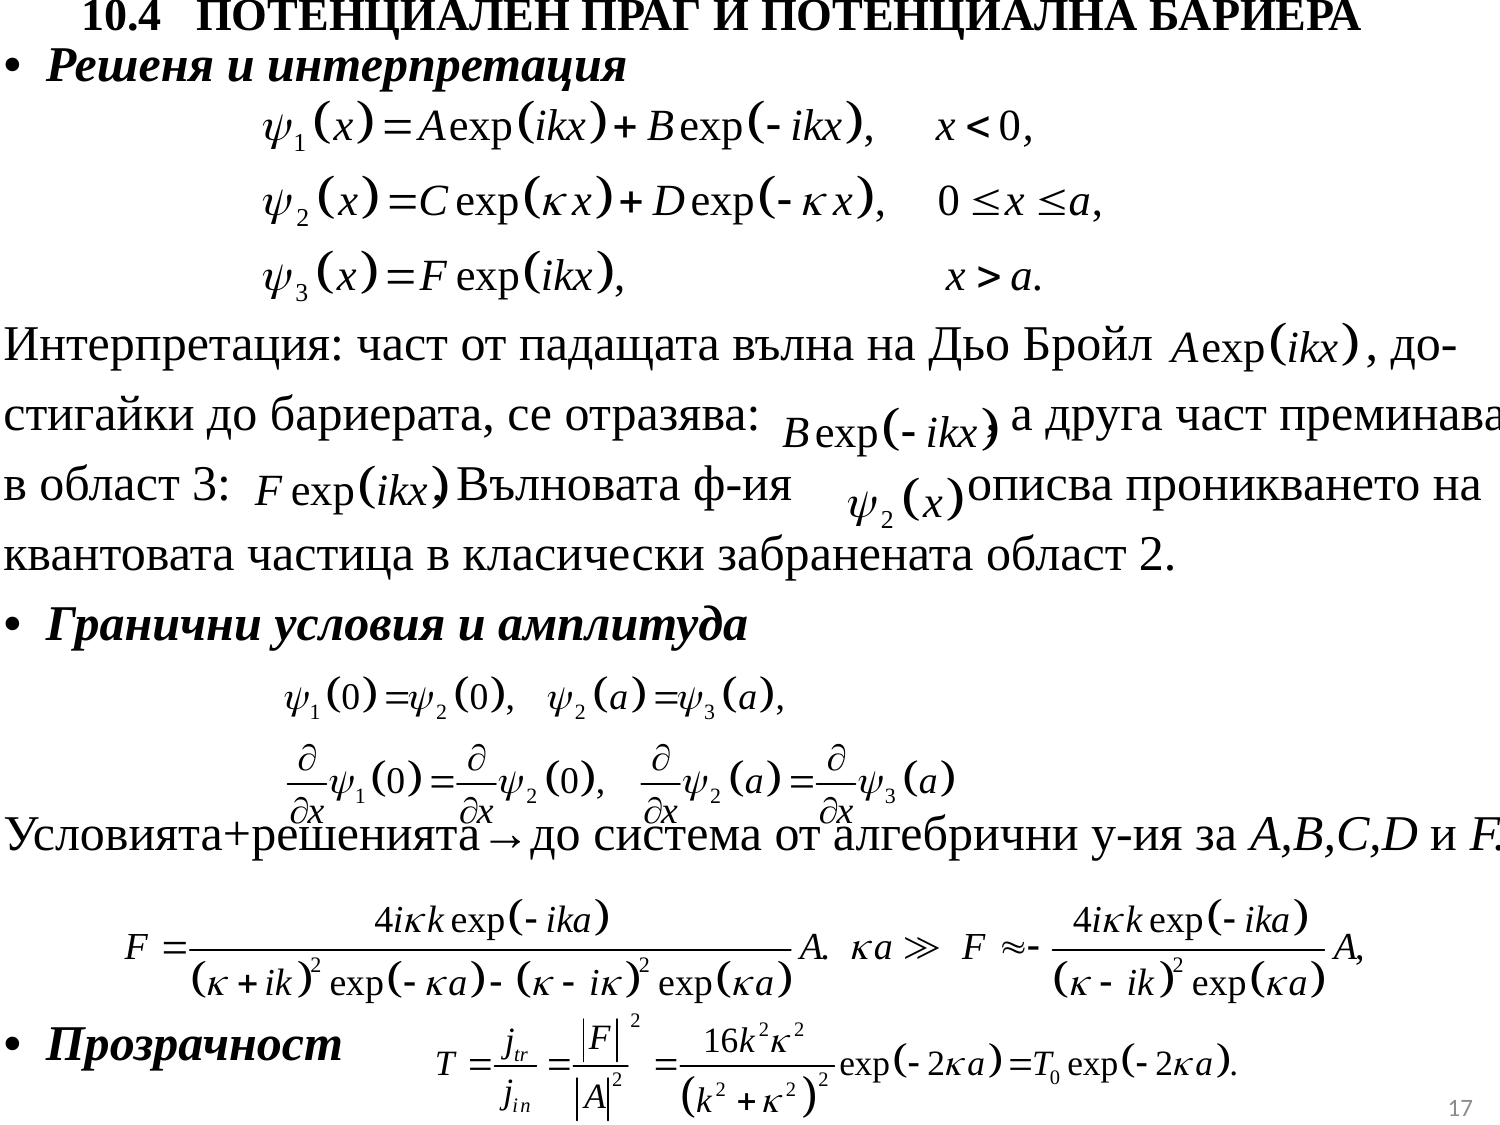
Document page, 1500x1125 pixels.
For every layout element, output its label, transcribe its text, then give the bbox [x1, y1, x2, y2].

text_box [116, 890, 1372, 1016]
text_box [245, 456, 591, 531]
list • Решеня и интерпретация Интерпретация: част от падащата вълна на Дьо Бройл , до- стигайки до бариерата, се отразява: , а друга част преминава в област 3: . Вълновата ф-ия описва проникването на квантовата частица в класически забранената област 2. • Гранични условия и амплитуда Условията+решенията→до система от алгебрични у-ия за A,B,C,D и F. • Прозрачност [0, 23, 1500, 85]
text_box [1159, 313, 1363, 387]
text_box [773, 398, 1005, 472]
title 10.4 ПОТЕНЦИАЛЕН ПРАГ И ПОТЕНЦИАЛНА БАРИЕРА [0, 1, 1444, 23]
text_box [258, 93, 1114, 317]
slide_number 17 [1247, 1076, 1489, 1125]
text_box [280, 667, 962, 833]
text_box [430, 1003, 1243, 1125]
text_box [843, 468, 970, 542]
list • Решеня и интерпретация Интерпретация: част от падащата вълна на Дьо Бройл , до- стигайки до бариерата, се отразява: , а друга част преминава в област 3: . Вълновата ф-ия описва проникването на квантовата частица в класически забранената област 2. • Гранични условия и амплитуда Условията+решенията→до система от алгебрични у-ия за A,B,C,D и F. • Прозрачност [0, 86, 1500, 1125]
